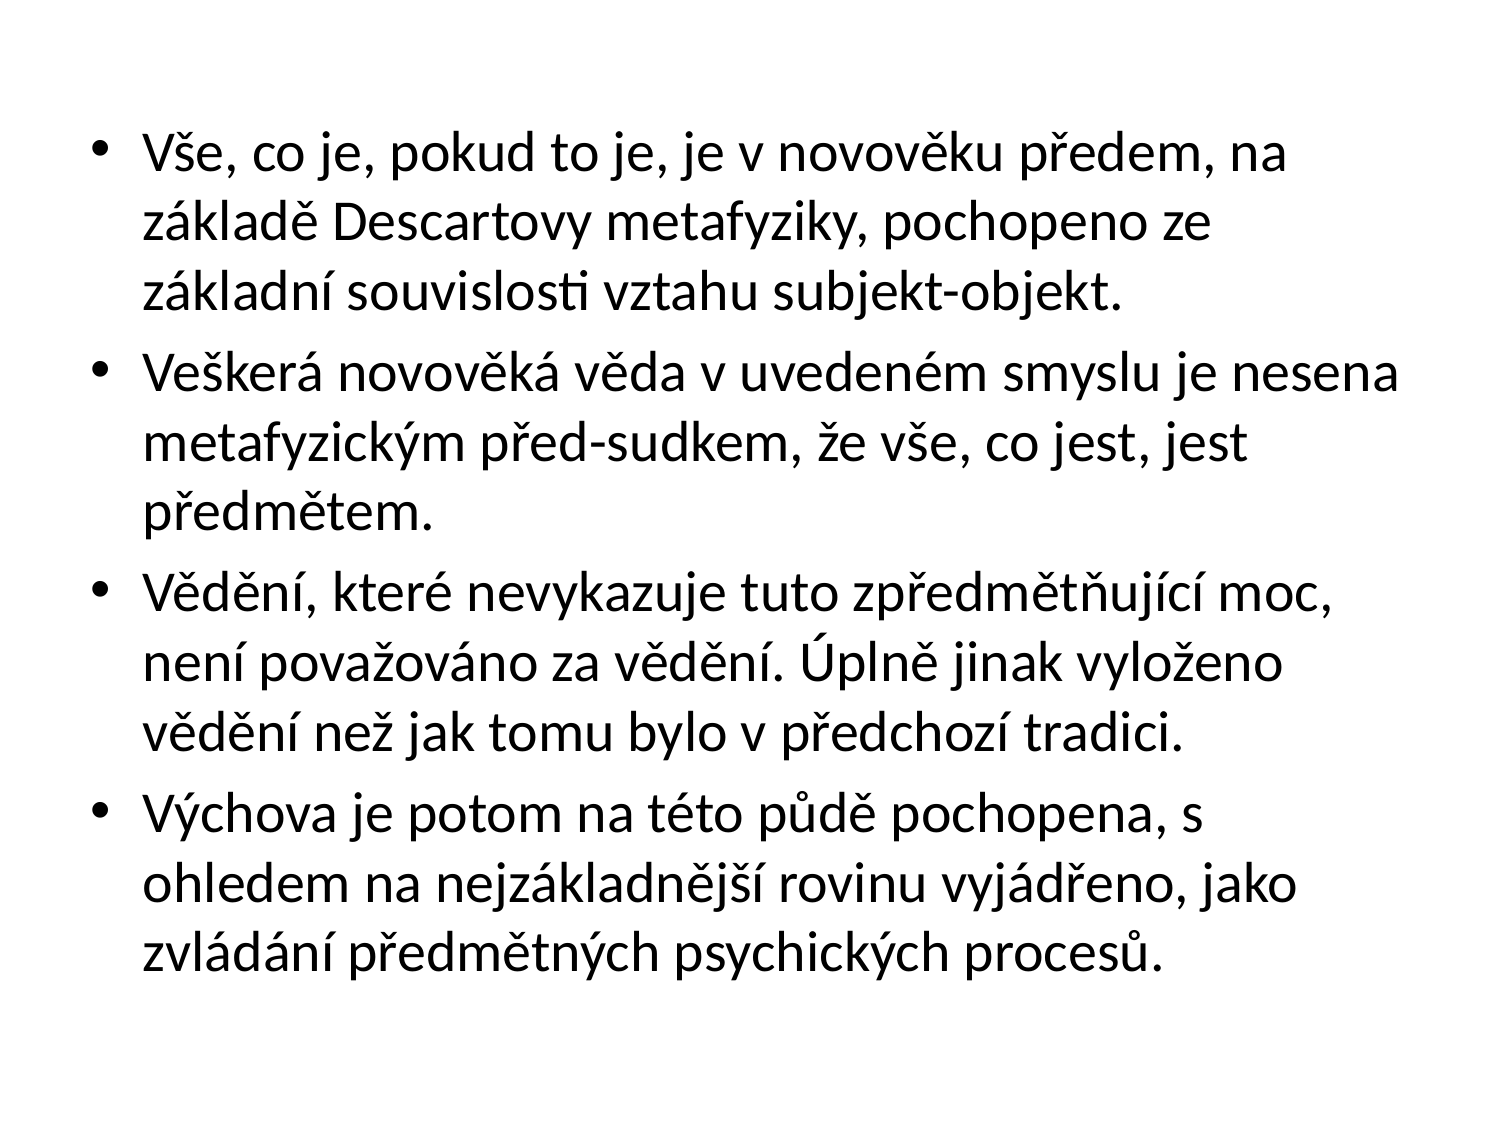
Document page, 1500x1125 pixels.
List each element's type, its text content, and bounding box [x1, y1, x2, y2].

list Vše, co je, pokud to je, je v novověku předem, na základě Descartovy metafyziky, pochopeno ze základní souvislosti vztahu subjekt-objekt. Veškerá novověká věda v uvedeném smyslu je nesena metafyzickým před-sudkem, že vše, co jest, jest předmětem. Vědění, které nevykazuje tuto zpředmětňující moc, není považováno za vědění. Úplně jinak vyloženo vědění než jak tomu bylo v předchozí tradici. Výchova je potom na této půdě pochopena, s ohledem na nejzákladnější rovinu vyjádřeno, jako zvládání předmětných psychických procesů. [75, 105, 1425, 1005]
